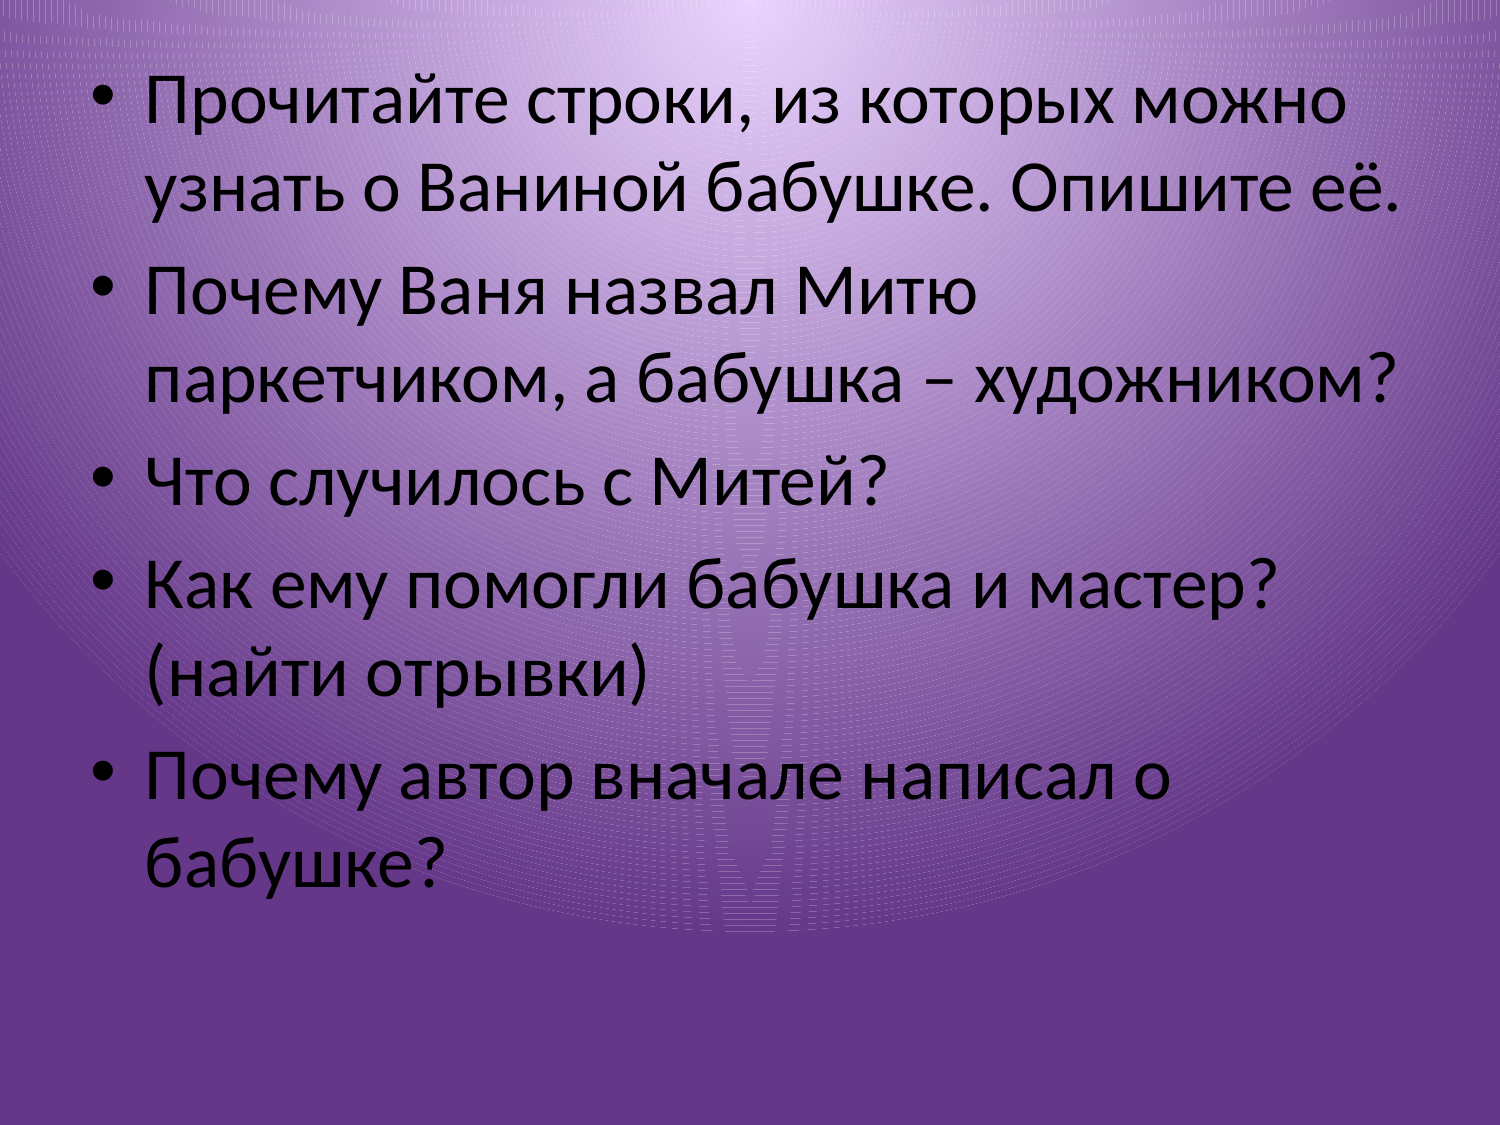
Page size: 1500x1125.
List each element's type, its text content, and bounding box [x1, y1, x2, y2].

list Прочитайте строки, из которых можно узнать о Ваниной бабушке. Опишите её. Почему Ваня назвал Митю паркетчиком, а бабушка – художником? Что случилось с Митей? Как ему помогли бабушка и мастер? (найти отрывки) Почему автор вначале написал о бабушке? [75, 42, 1425, 1094]
